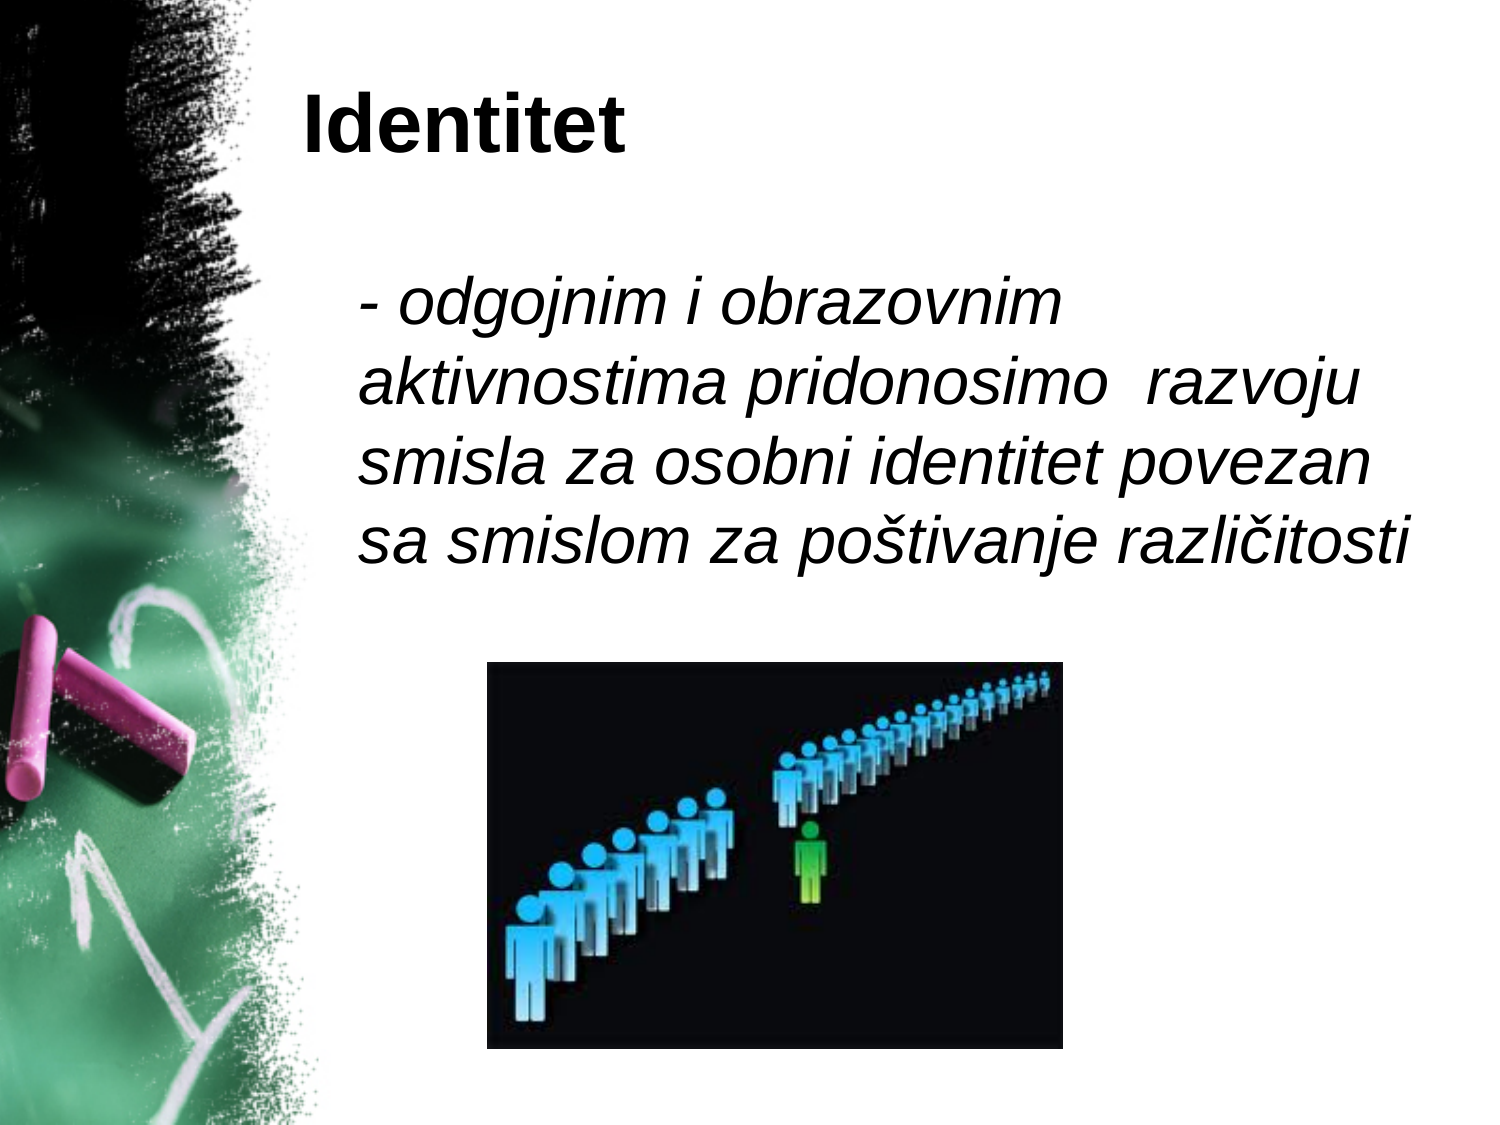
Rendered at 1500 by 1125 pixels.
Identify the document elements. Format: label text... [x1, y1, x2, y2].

title Identitet [287, 49, 1438, 188]
list - odgojnim i obrazovnim aktivnostima pridonosimo razvoju smisla za osobni identitet povezan sa smislom za poštivanje različitosti [287, 249, 1438, 1001]
picture [0, 0, 1500, 1125]
